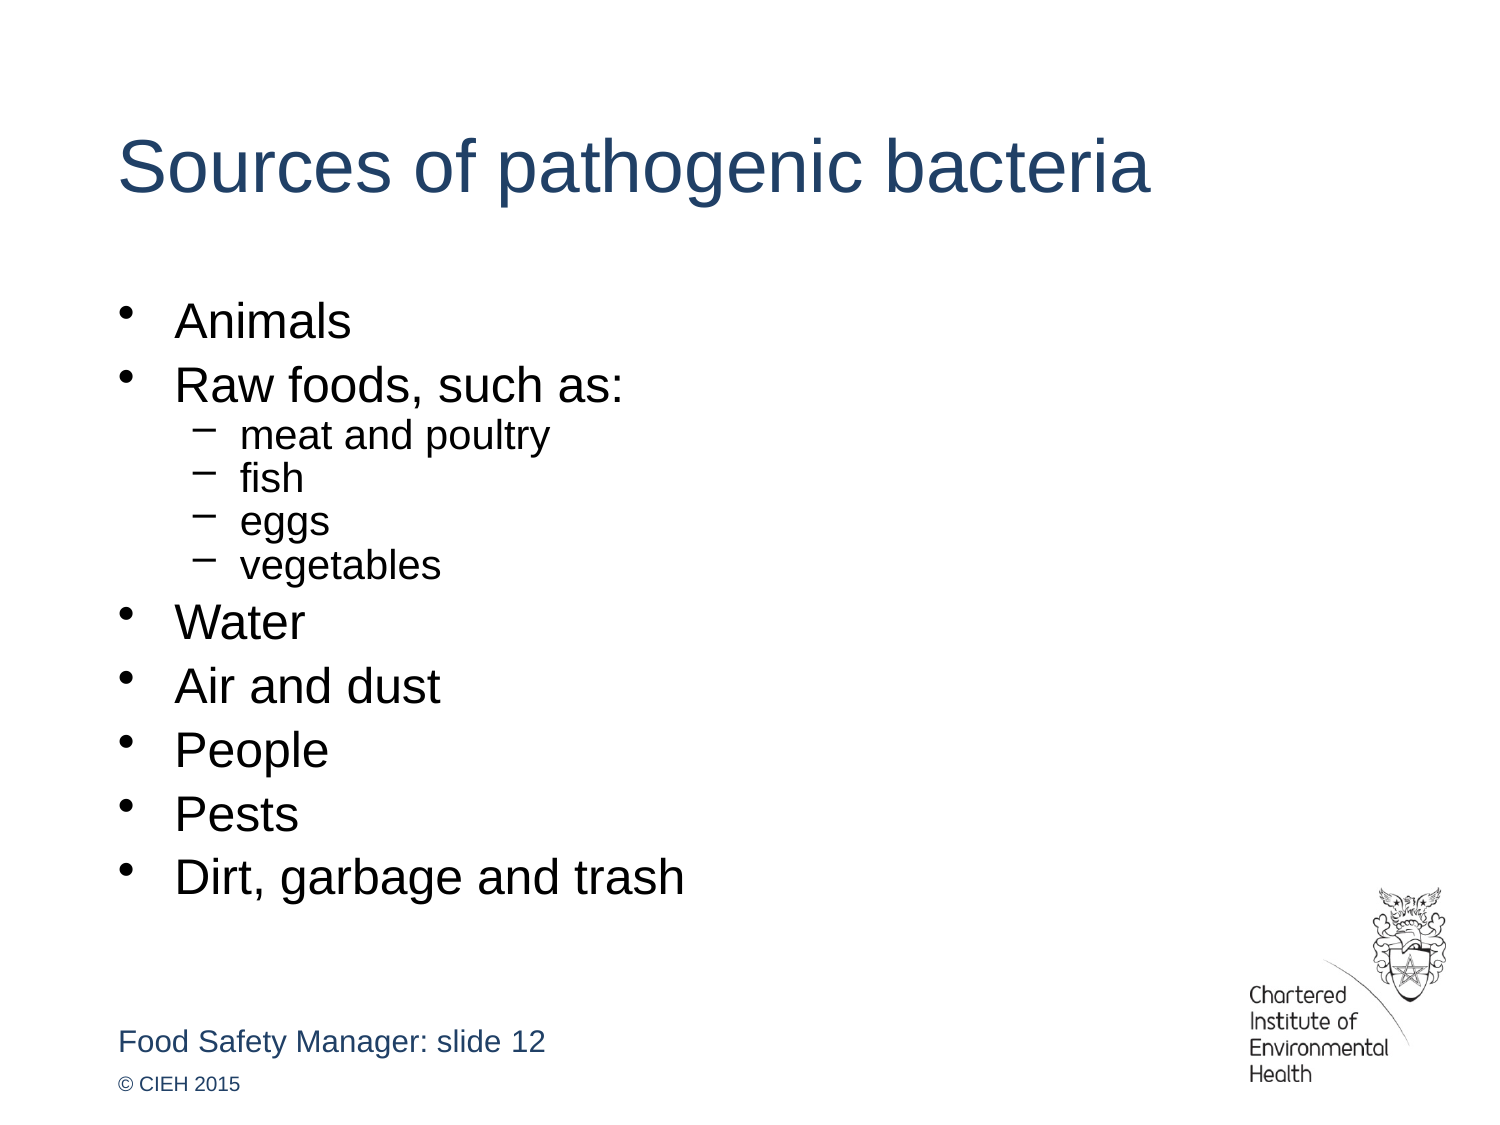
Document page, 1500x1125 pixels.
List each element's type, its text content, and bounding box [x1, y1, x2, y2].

picture [1250, 963, 1446, 1082]
list Animals Raw foods, such as: meat and poultry fish eggs vegetables Water Air and dust People Pests Dirt, garbage and trash [117, 294, 1469, 963]
title Sources of pathogenic bacteria [117, 117, 1444, 224]
